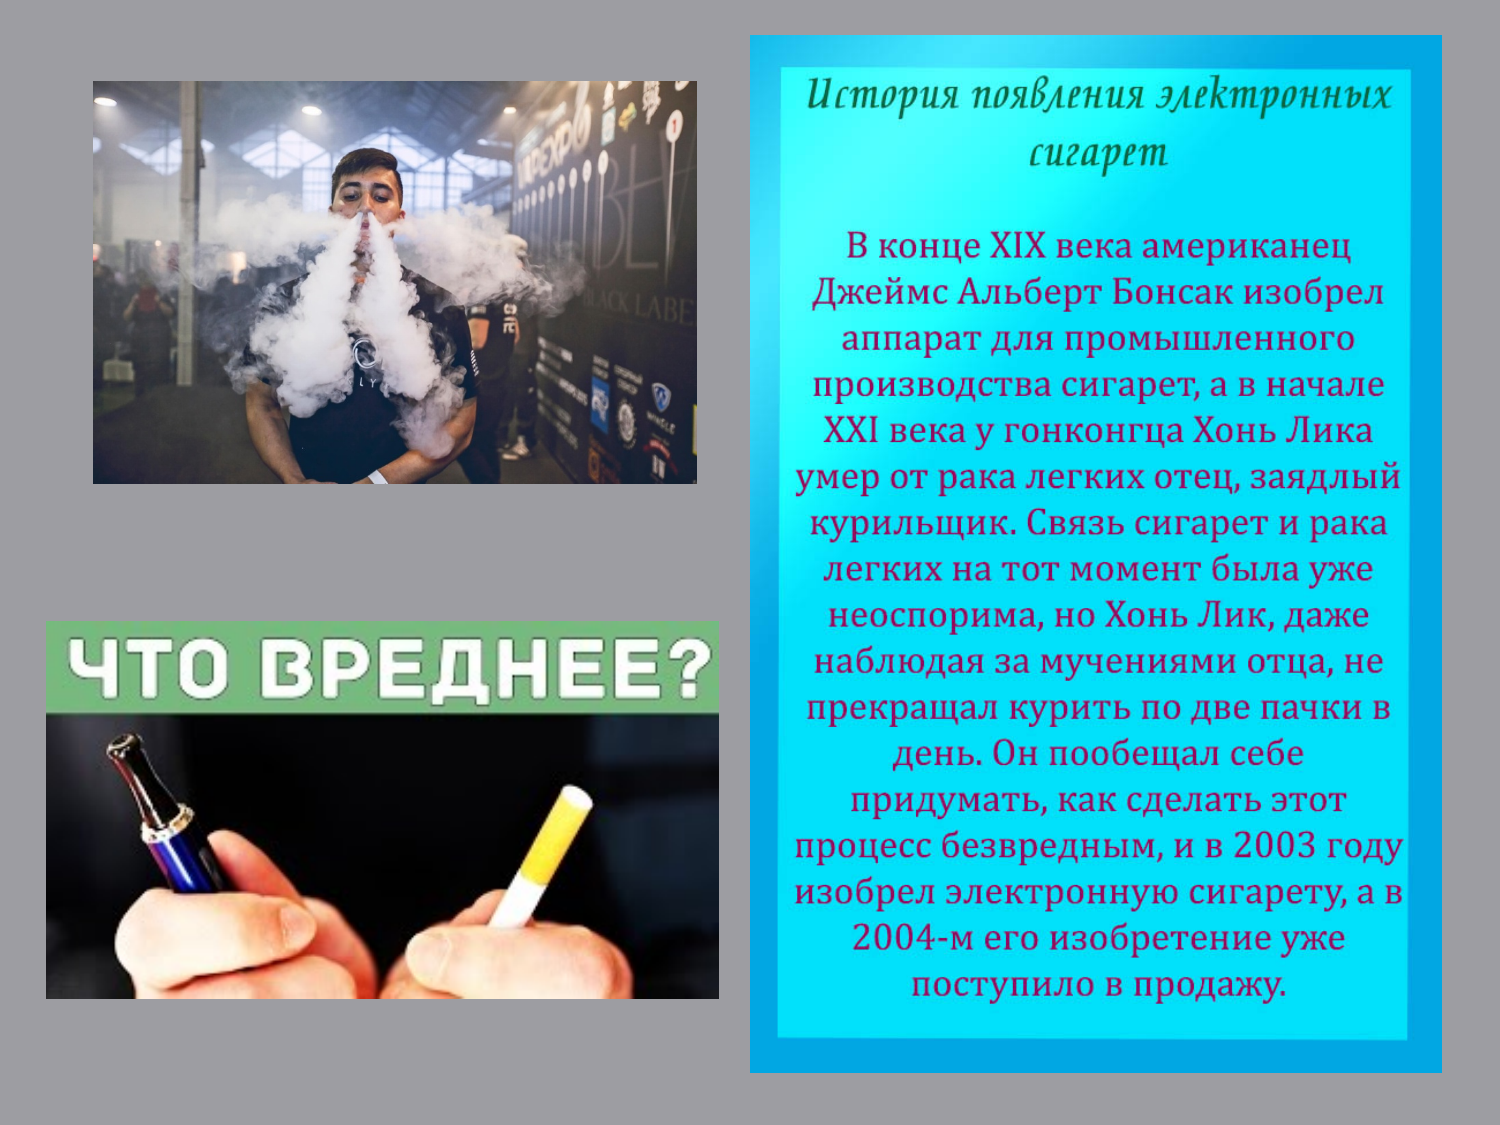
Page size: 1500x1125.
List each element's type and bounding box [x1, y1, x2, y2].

picture [749, 35, 1410, 1039]
picture [93, 81, 697, 484]
picture [46, 620, 719, 999]
